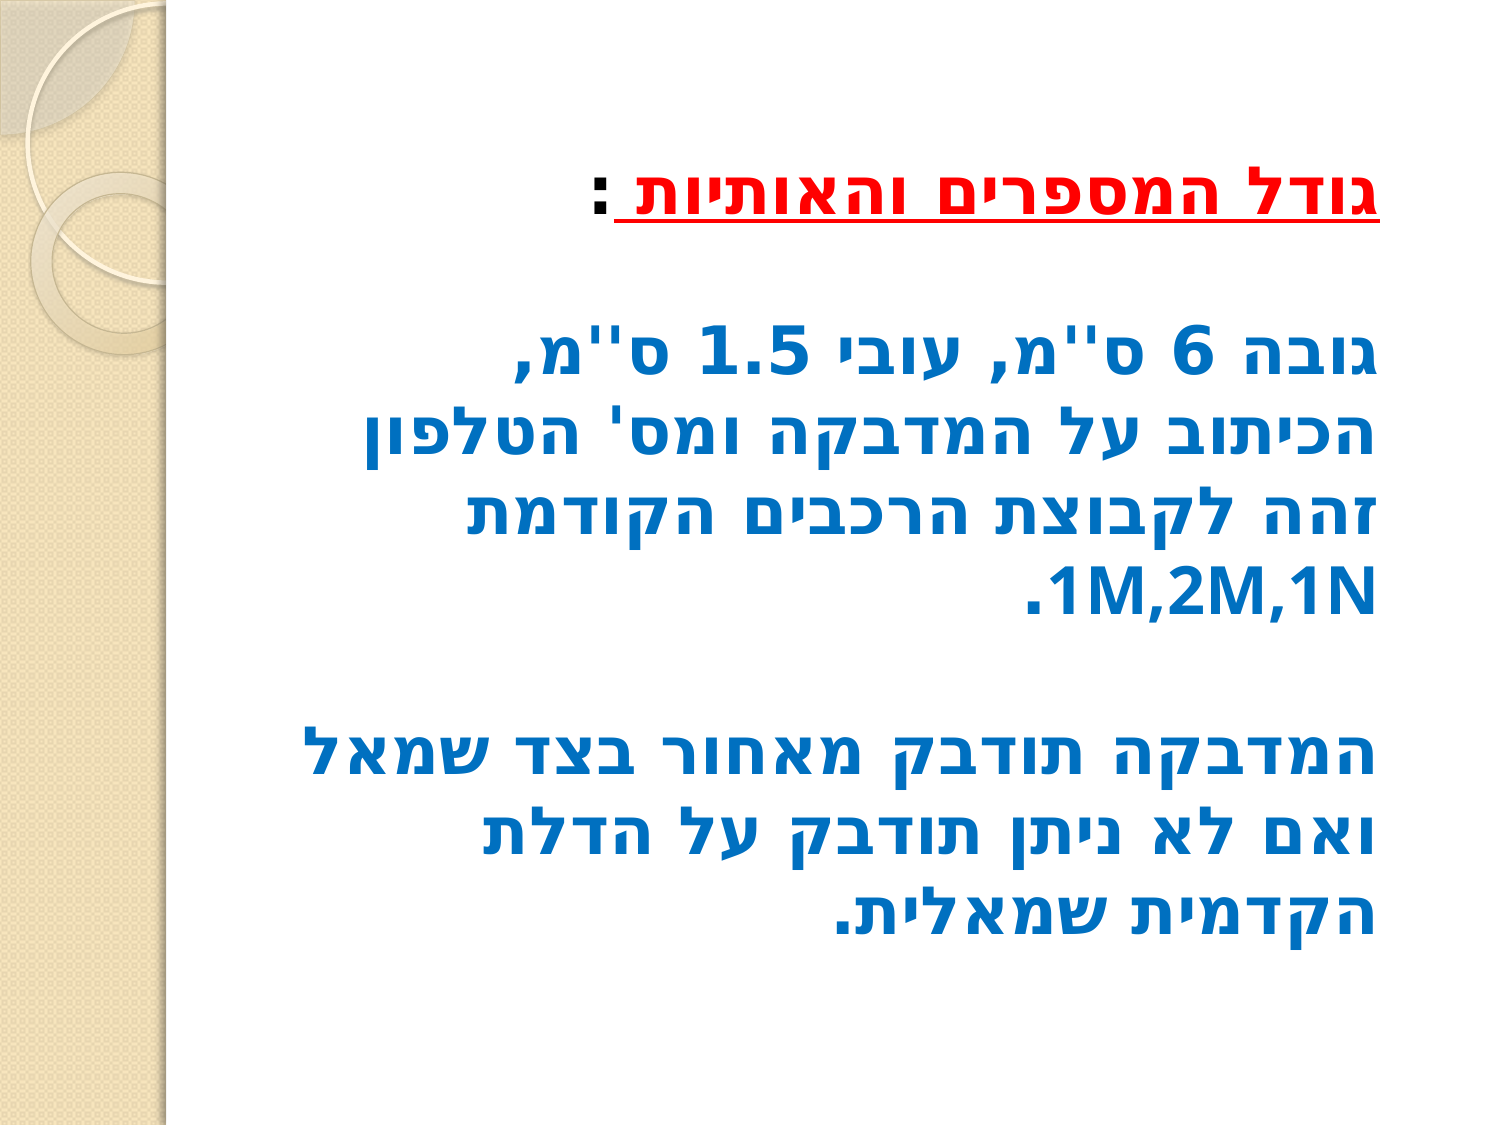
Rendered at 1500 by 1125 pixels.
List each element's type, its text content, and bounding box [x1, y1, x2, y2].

text_box גודל המספרים והאותיות : גובה 6 ס''מ, עובי 1.5 ס''מ, הכיתוב על המדבקה ומס' הטלפון זהה לקבוצת הרכבים הקודמת 1M,2M,1N. המדבקה תודבק מאחור בצד שמאל ואם לא ניתן תודבק על הדלת הקדמית שמאלית. [210, 140, 1395, 1035]
